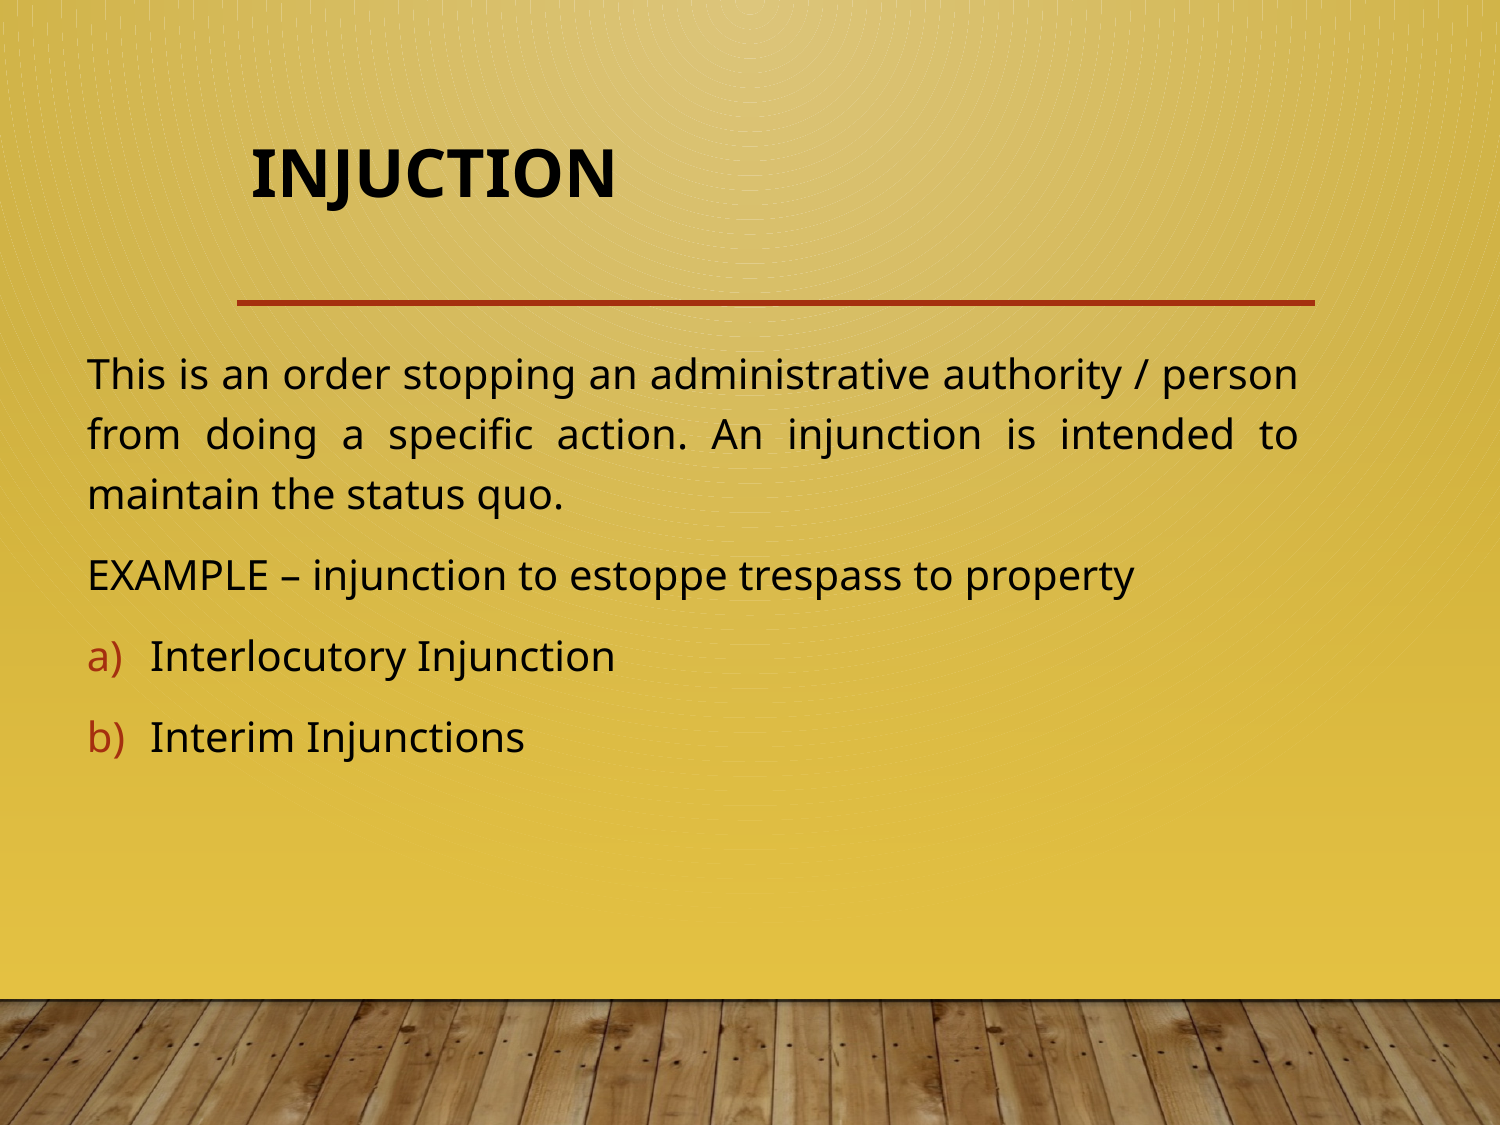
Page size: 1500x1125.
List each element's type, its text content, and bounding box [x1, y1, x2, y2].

list This is an order stopping an administrative authority / person from doing a specific action. An injunction is intended to maintain the status quo. EXAMPLE – injunction to estoppe trespass to property Interlocutory Injunction Interim Injunctions [71, 330, 1315, 897]
title INJUCTION [236, 131, 1315, 305]
picture [0, 999, 1500, 1125]
